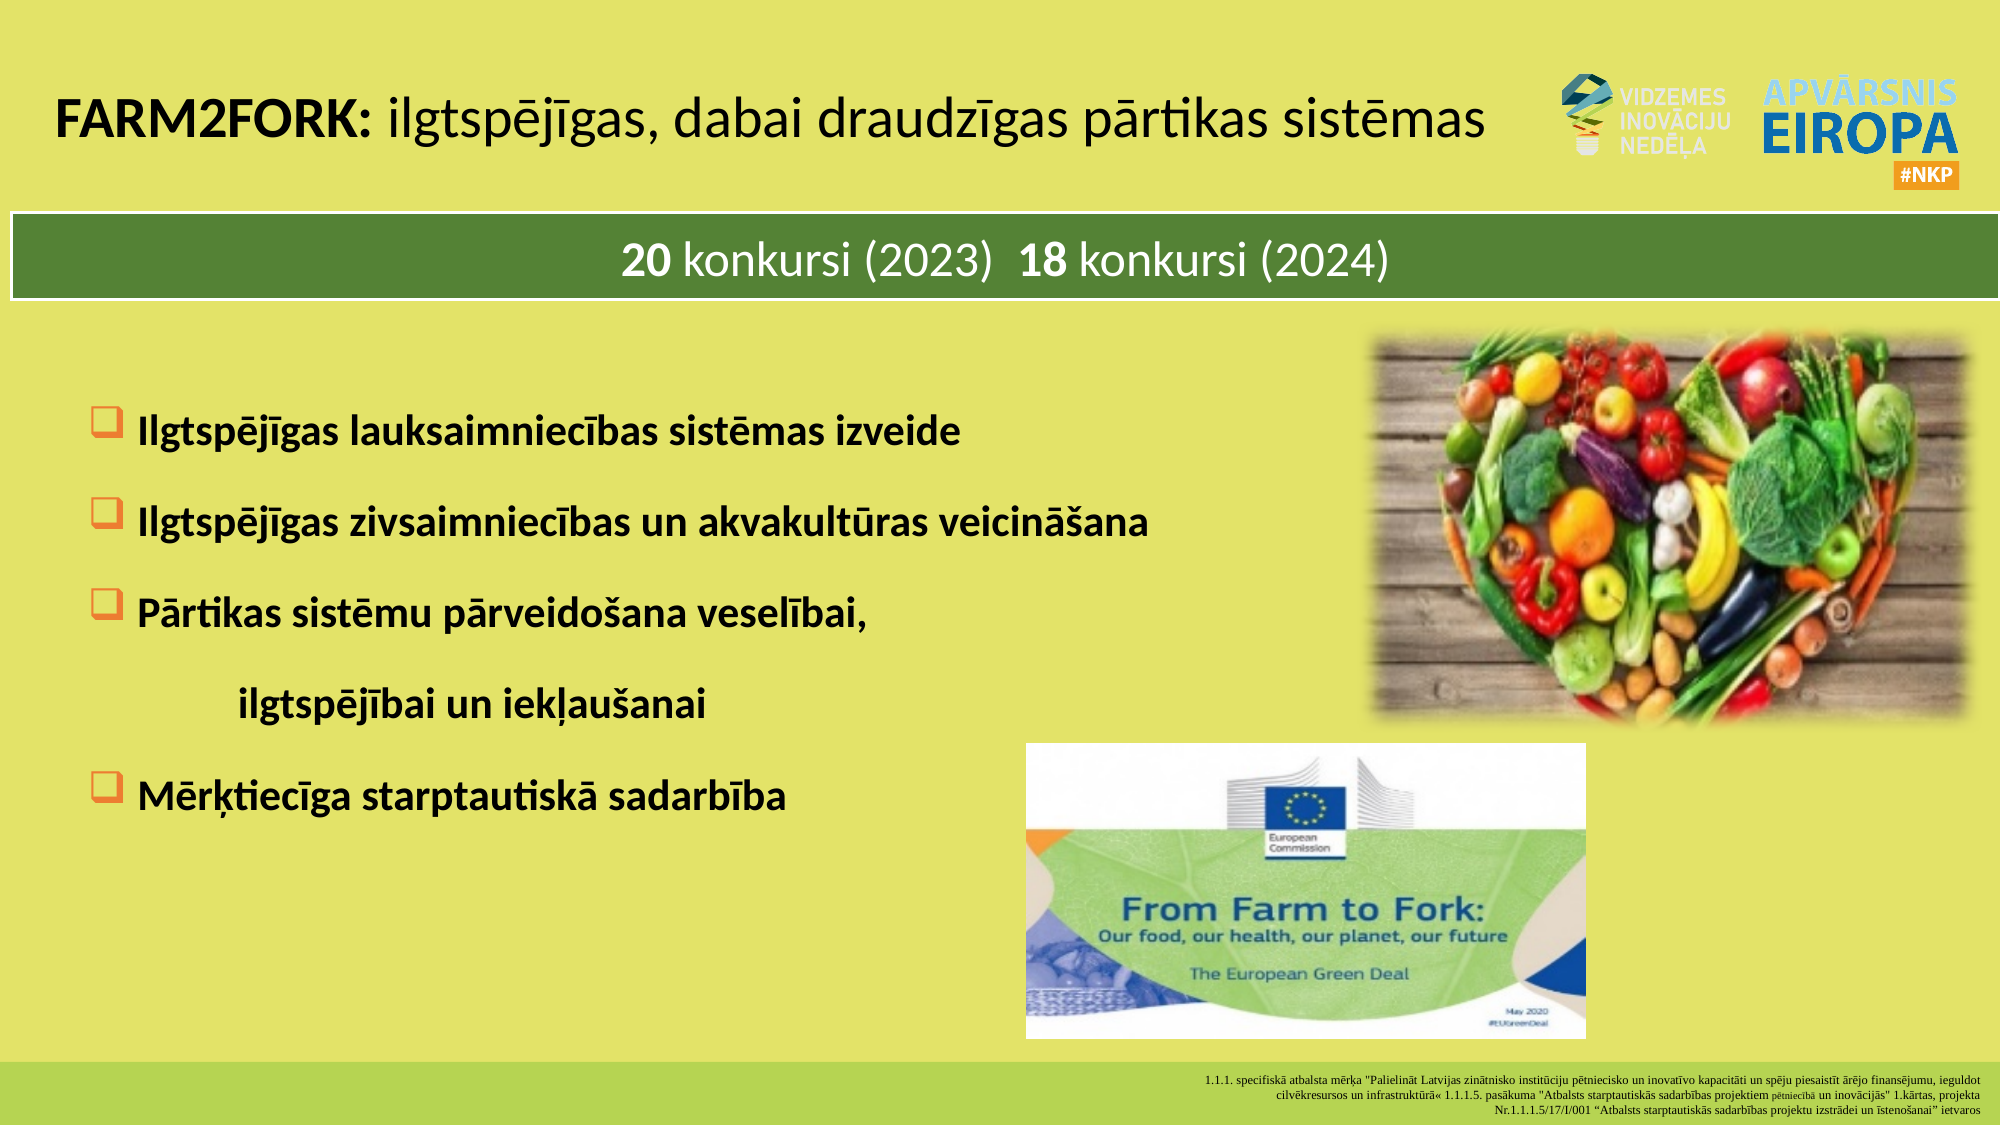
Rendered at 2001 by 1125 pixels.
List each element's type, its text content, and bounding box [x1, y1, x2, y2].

picture [1561, 73, 1731, 159]
title FARM2FORK: ilgtspējīgas, dabai draudzīgas pārtikas sistēmas [40, 76, 1562, 211]
text_box 20 konkursi (2023) 18 konkursi (2024) [10, 211, 2000, 301]
picture [1759, 73, 1960, 190]
picture [1026, 743, 1586, 1039]
picture [1357, 321, 1982, 735]
text_box [0, 1061, 2000, 1125]
text_box 1.1.1. specifiskā atbalsta mērķa "Palielināt Latvijas zinātnisko institūciju pētniecisko un inovatīvo kapacitāti un spēju piesaistīt ārējo finansējumu, ieguldot cilvēkresursos un infrastruktūrā« 1.1.1.5. pasākuma "Atbalsts starptautiskās sadarbības projektiem pētniecībā un inovācijās" 1.kārtas, projekta Nr.1.1.1.5/17/I/001 “Atbalsts starptautiskās sadarbības projektu izstrādei un īstenošanai” ietvaros [1176, 1064, 1995, 1125]
text_box Ilgtspējīgas lauksaimniecības sistēmas izveide Ilgtspējīgas zivsaimniecības un akvakultūras veicināšana Pārtikas sistēmu pārveidošana veselībai, ilgtspējībai un iekļaušanai Mērķtiecīga starptautiskā sadarbība [73, 367, 1283, 918]
